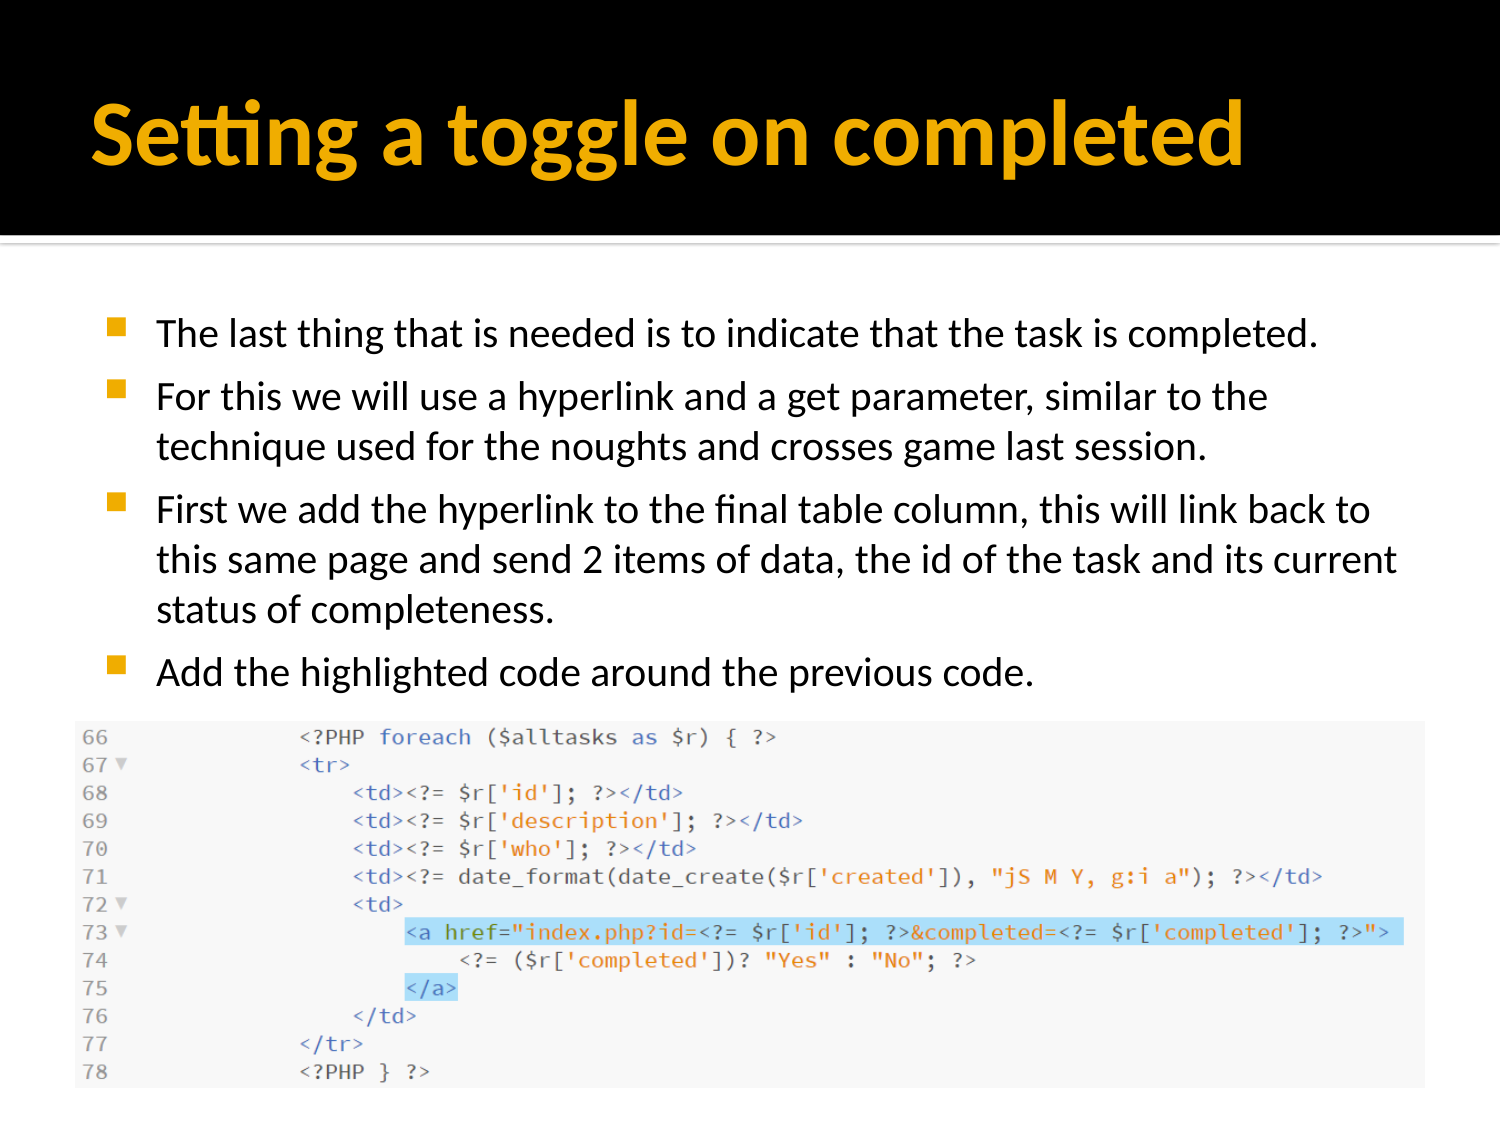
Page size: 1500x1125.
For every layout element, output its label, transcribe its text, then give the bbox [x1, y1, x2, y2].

title Setting a toggle on completed [75, 25, 1425, 231]
list The last thing that is needed is to indicate that the task is completed. For this we will use a hyperlink and a get parameter, similar to the technique used for the noughts and crosses game last session. First we add the hyperlink to the final table column, this will link back to this same page and send 2 items of data, the id of the task and its current status of completeness. Add the highlighted code around the previous code. [75, 291, 1425, 721]
picture [74, 721, 1425, 1088]
